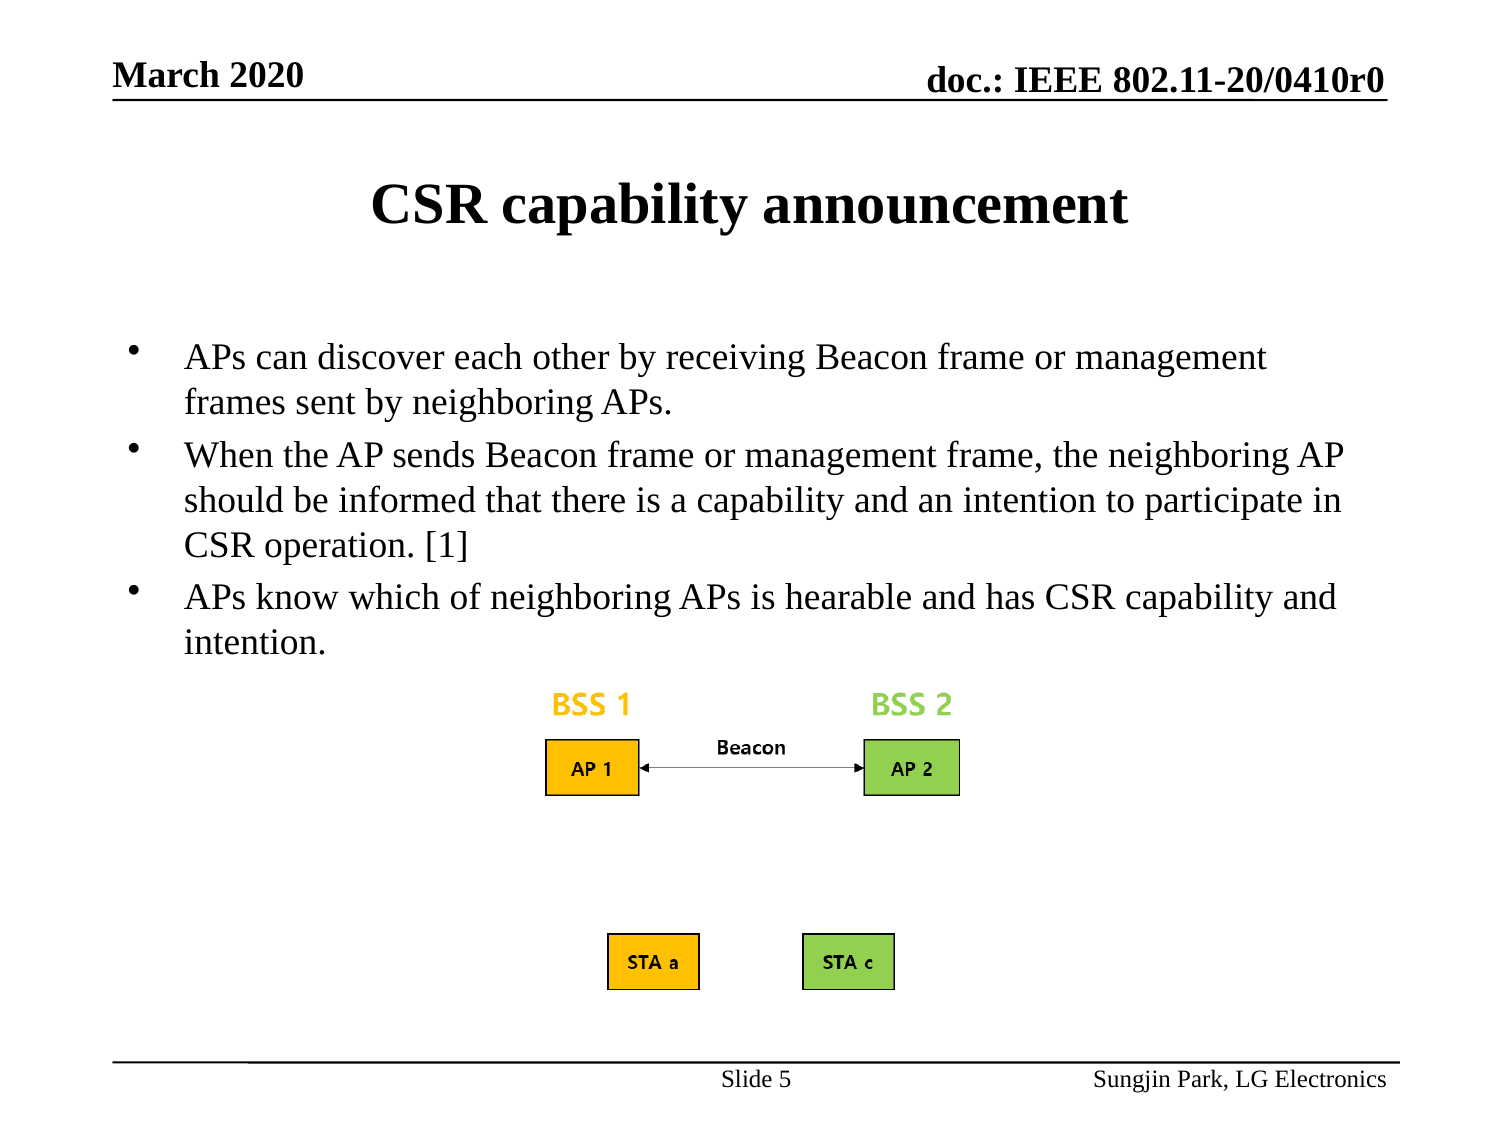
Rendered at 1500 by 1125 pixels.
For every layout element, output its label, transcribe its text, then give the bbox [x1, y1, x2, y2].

list APs can discover each other by receiving Beacon frame or management frames sent by neighboring APs. When the AP sends Beacon frame or management frame, the neighboring AP should be informed that there is a capability and an intention to participate in CSR operation. [1] APs know which of neighboring APs is hearable and has CSR capability and intention. [112, 324, 1388, 1063]
slide_number Slide 5 [712, 1061, 800, 1093]
title CSR capability announcement [112, 112, 1388, 288]
picture [499, 674, 1003, 990]
